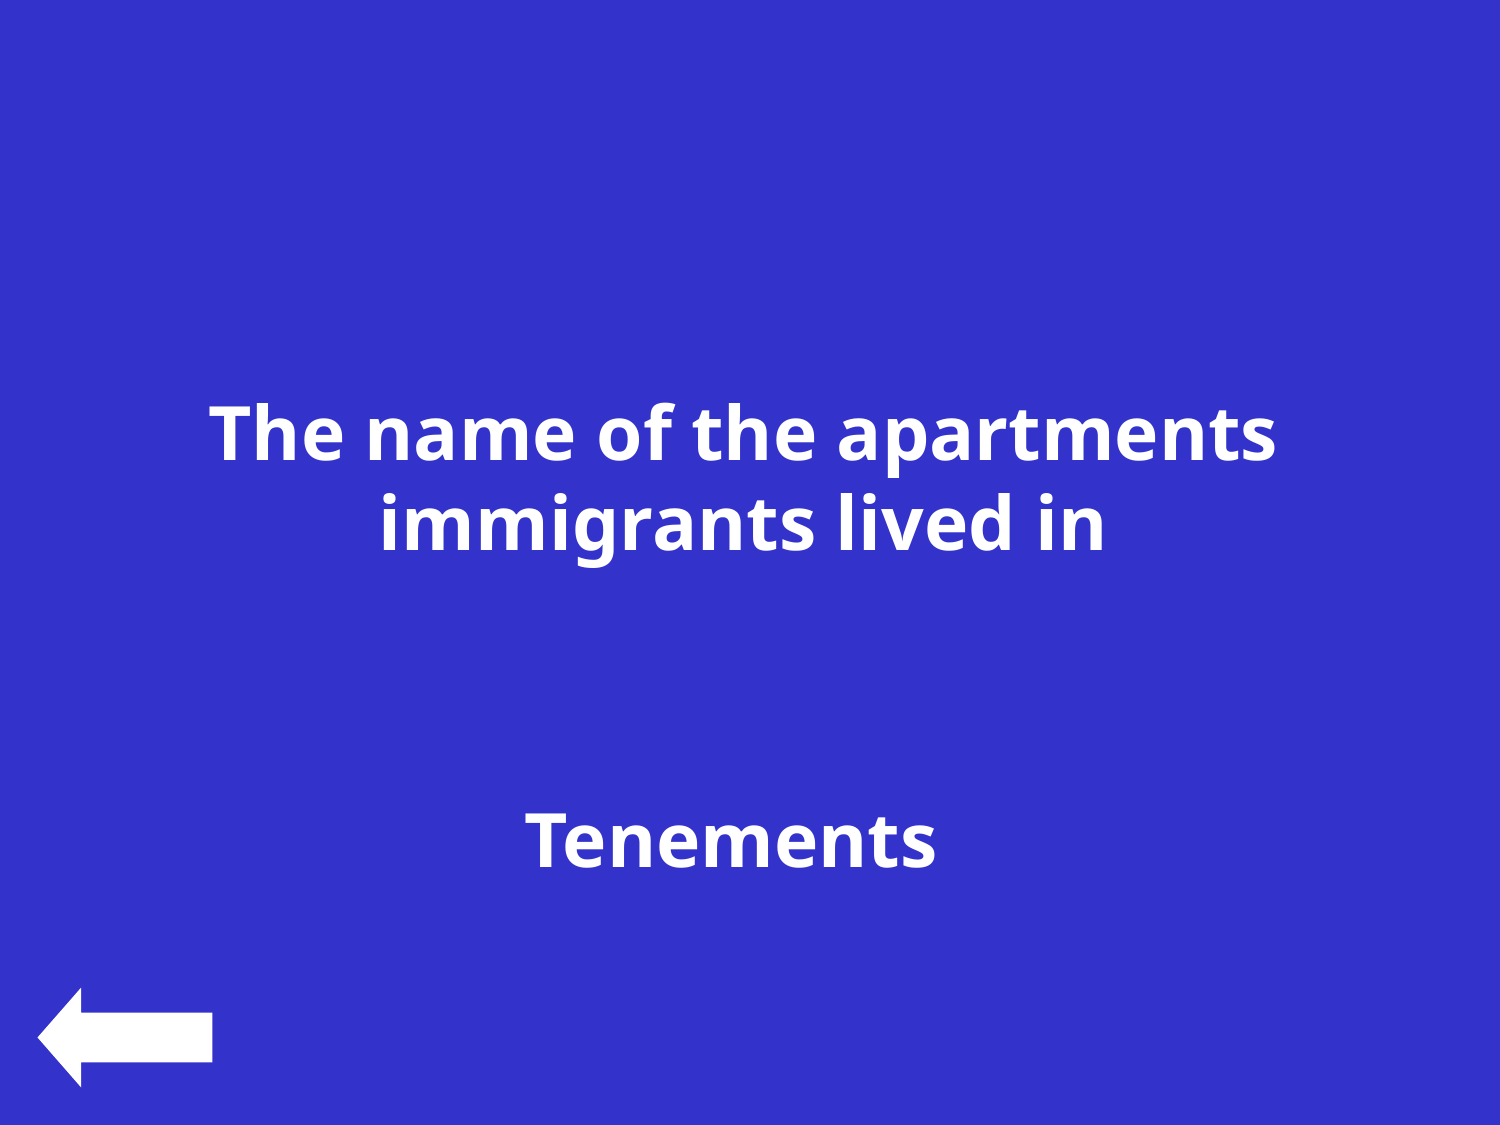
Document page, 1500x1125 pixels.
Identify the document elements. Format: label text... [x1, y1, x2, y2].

text_box [37, 987, 213, 1088]
text_box Tenements [62, 785, 1400, 891]
text_box The name of the apartments immigrants lived in [74, 378, 1413, 701]
